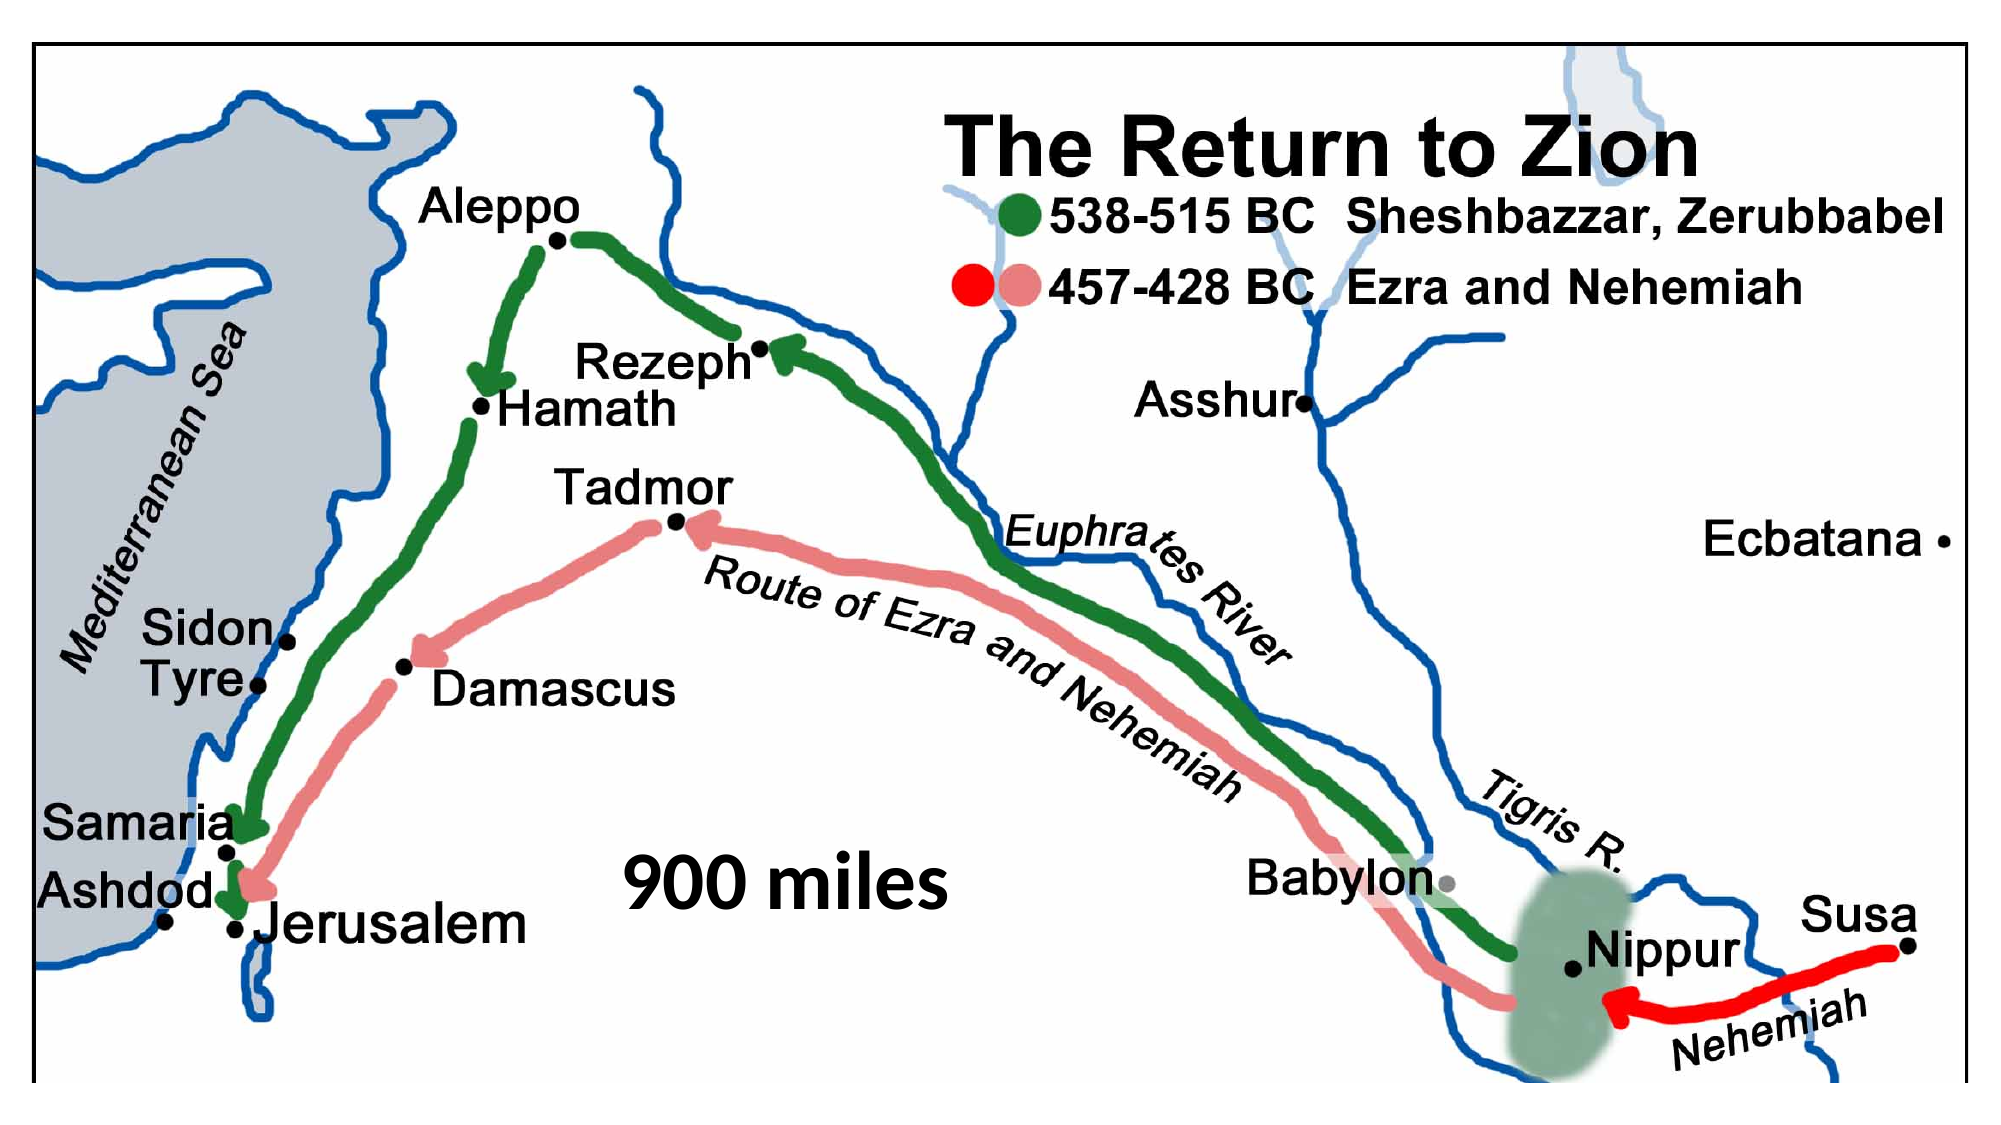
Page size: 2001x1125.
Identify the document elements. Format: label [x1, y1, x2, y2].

picture [31, 41, 1969, 1083]
